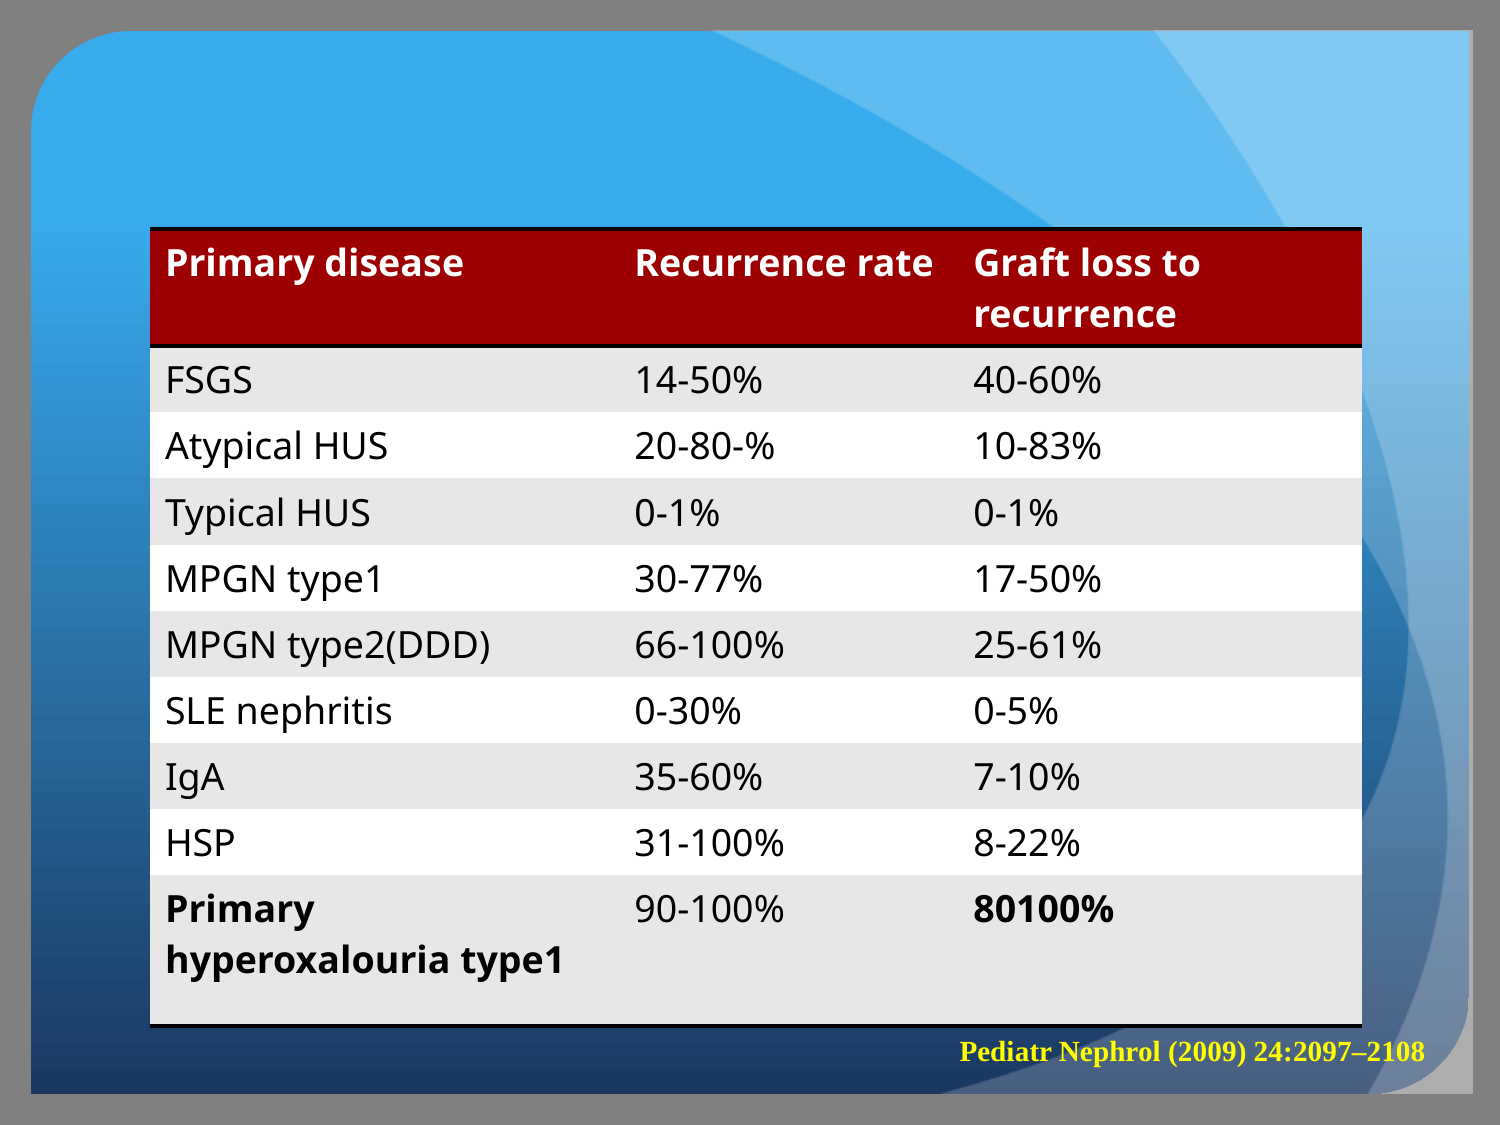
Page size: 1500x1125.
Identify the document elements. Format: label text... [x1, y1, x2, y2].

table_header Recurrence rate [619, 231, 958, 344]
table_header Graft loss to recurrence [958, 231, 1362, 344]
table_cell Primary hyperoxalouria type1 [150, 875, 619, 1024]
table_cell 17-50% [958, 545, 1362, 611]
table_cell 30-77% [619, 545, 958, 611]
table_cell 20-80-% [619, 412, 958, 478]
table_cell 0-5% [958, 677, 1362, 743]
table_cell 66-100% [619, 611, 958, 677]
table_header Primary disease [150, 231, 619, 344]
table_cell HSP [150, 809, 619, 875]
table_cell 90-100% [619, 875, 958, 1024]
table_cell MPGN type1 [150, 545, 619, 611]
table_cell SLE nephritis [150, 677, 619, 743]
picture [24, 30, 1473, 1094]
table_cell 0-1% [619, 478, 958, 545]
table_cell 10-83% [958, 412, 1362, 478]
table_cell IgA [150, 743, 619, 809]
table_cell 40-60% [958, 348, 1362, 412]
table_cell 0-30% [619, 677, 958, 743]
table_cell 8-22% [958, 809, 1362, 875]
table_cell FSGS [150, 348, 619, 412]
table_cell 80100% [958, 875, 1362, 1024]
table_cell 25-61% [958, 611, 1362, 677]
table_cell Typical HUS [150, 478, 619, 545]
table_cell MPGN type2(DDD) [150, 611, 619, 677]
table_cell 7-10% [958, 743, 1362, 809]
table_cell 35-60% [619, 743, 958, 809]
table_cell Atypical HUS [150, 412, 619, 478]
table_cell 0-1% [958, 478, 1362, 545]
text_box Pediatr Nephrol (2009) 24:2097–2108 [944, 1024, 1442, 1075]
table_cell 31-100% [619, 809, 958, 875]
table_cell 14-50% [619, 348, 958, 412]
